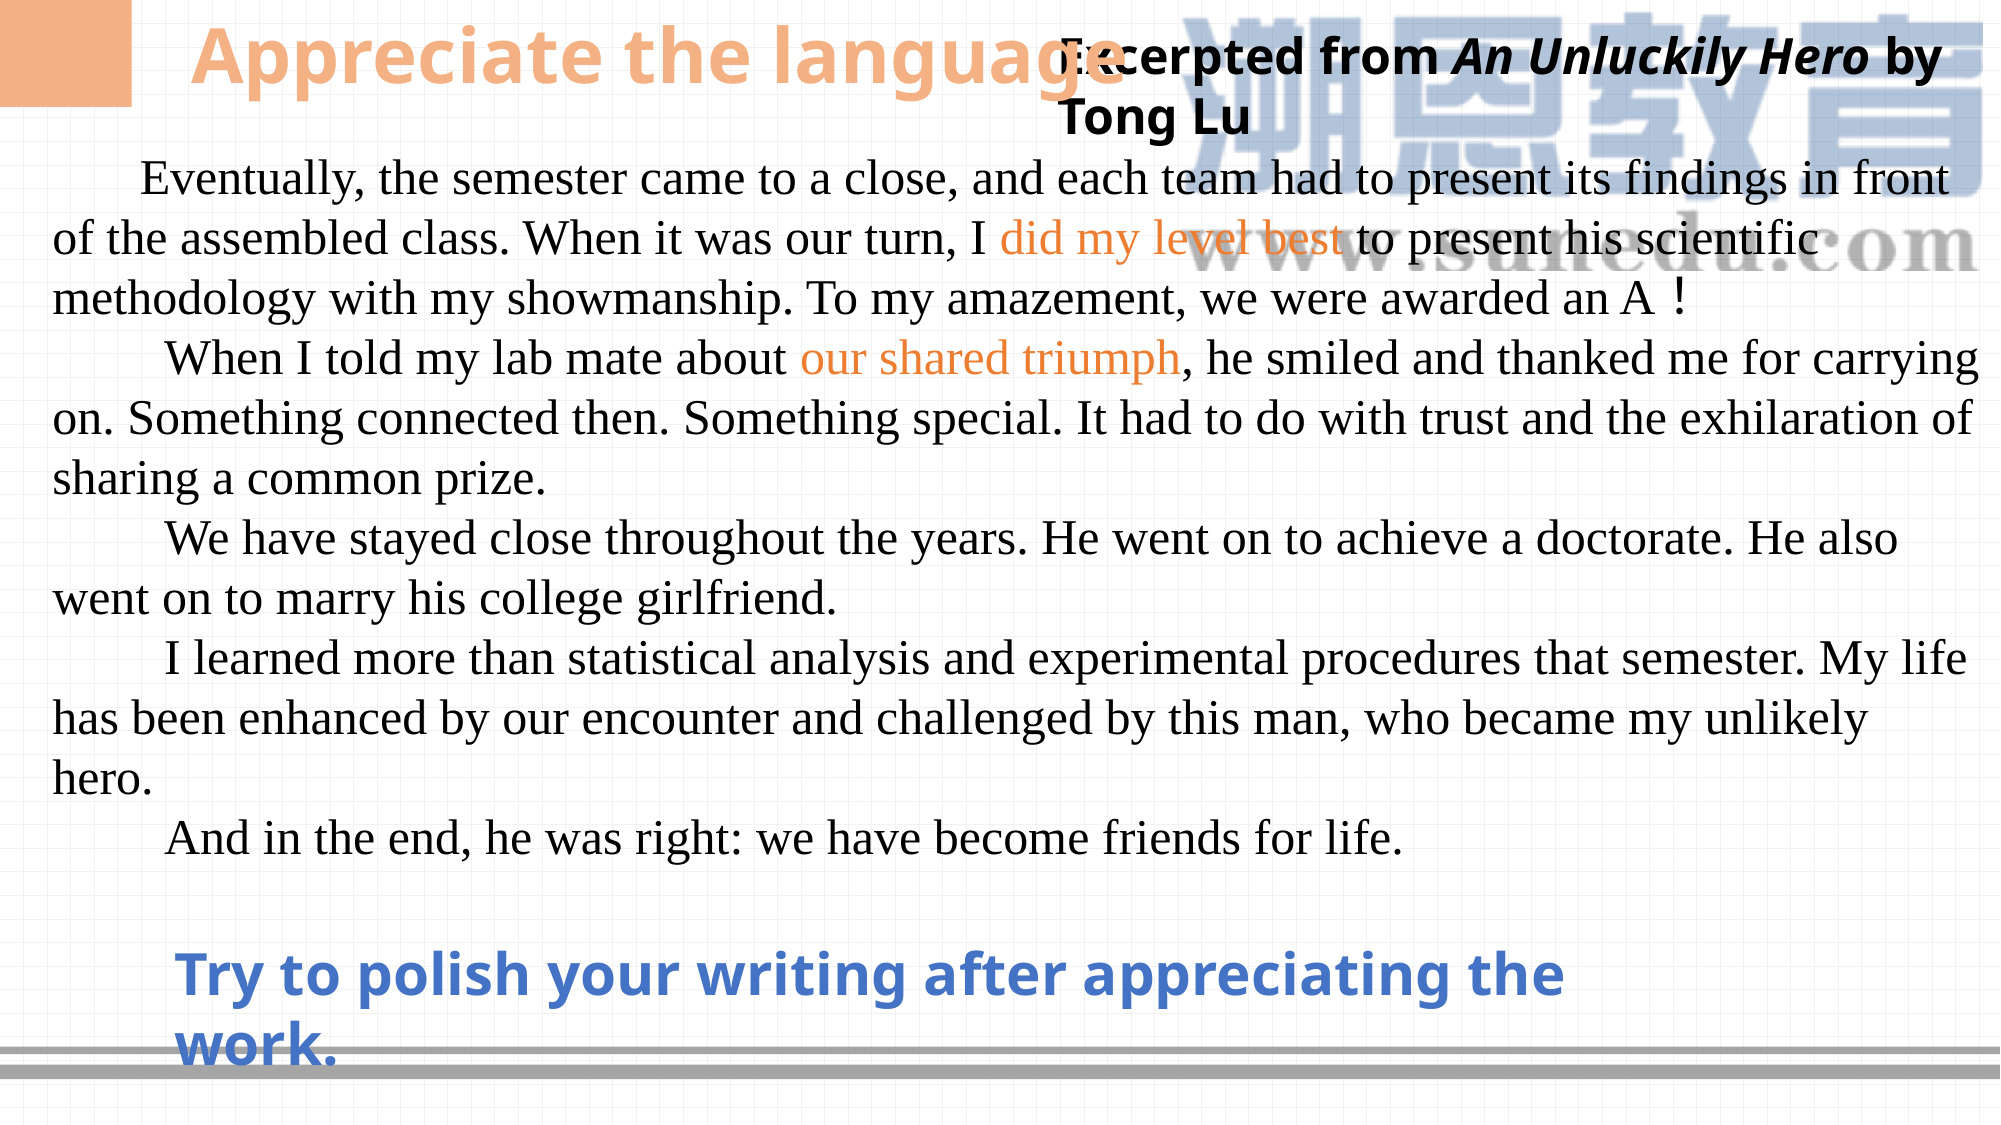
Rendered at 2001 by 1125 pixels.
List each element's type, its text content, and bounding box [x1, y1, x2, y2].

text_box Eventually, the semester came to a close, and each team had to present its findings in front of the assembled class. When it was our turn, I did my level best to present his scientific methodology with my showmanship. To my amazement, we were awarded an A！ When I told my lab mate about our shared triumph, he smiled and thanked me for carrying on. Something connected then. Something special. It had to do with trust and the exhilaration of sharing a common prize. We have stayed close throughout the years. He went on to achieve a doctorate. He also went on to marry his college girlfriend. I learned more than statistical analysis and experimental procedures that semester. My life has been enhanced by our encounter and challenged by this man, who became my unlikely hero. And in the end, he was right: we have become friends for life. [37, 137, 2000, 872]
list Appreciate the language [176, 0, 1232, 107]
picture [1232, 10, 1983, 17]
text_box [0, 0, 132, 107]
text_box Excerpted from An Unluckily Hero by Tong Lu [1042, 17, 2000, 152]
text_box Try to polish your writing after appreciating the work. [159, 929, 1707, 1085]
